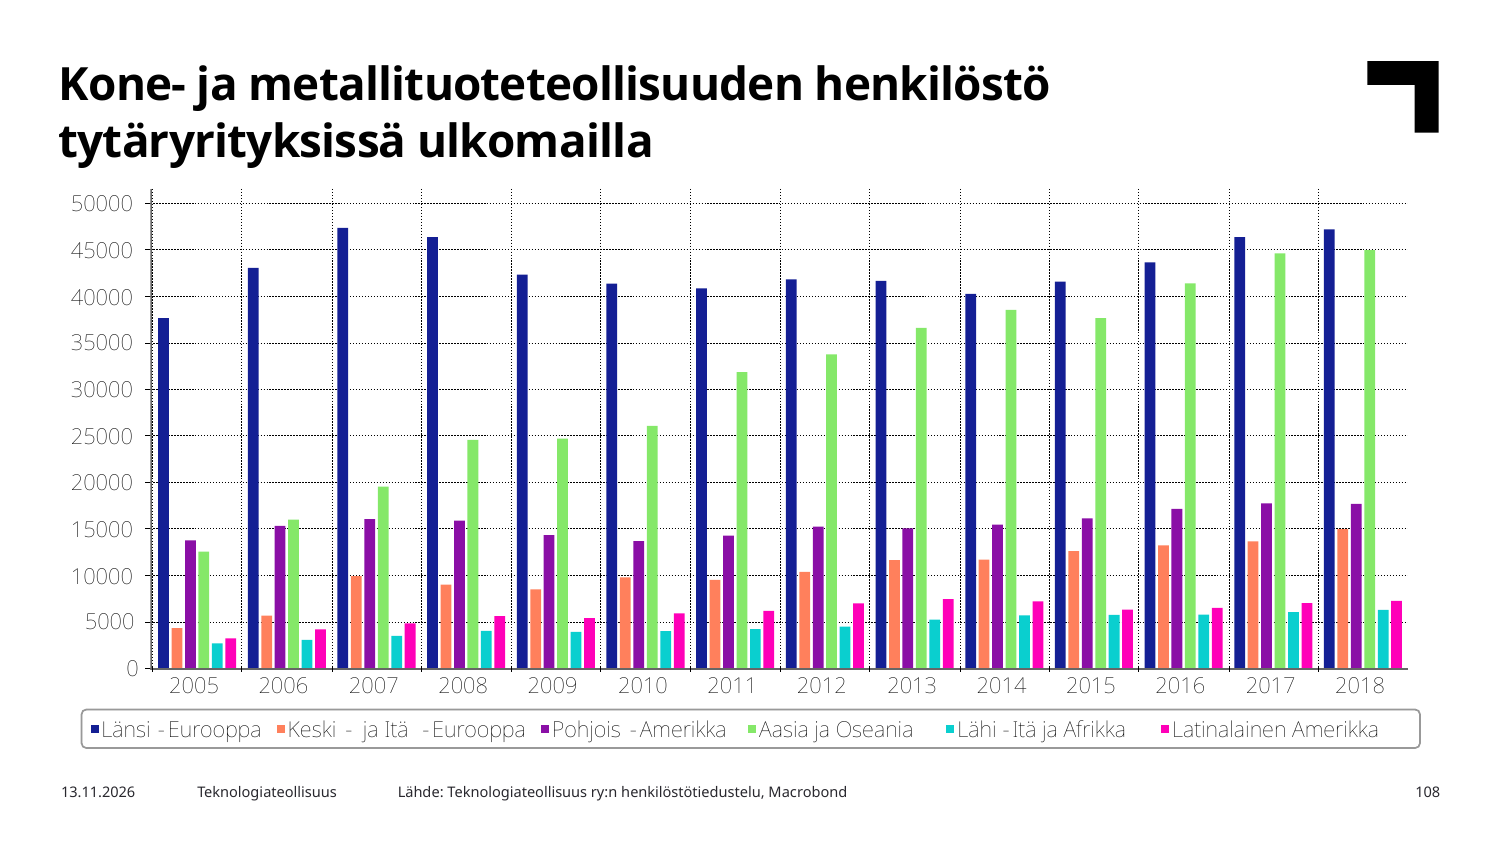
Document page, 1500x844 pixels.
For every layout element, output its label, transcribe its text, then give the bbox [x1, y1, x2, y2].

list Kone- ja metallituoteteollisuuden henkilöstö tytäryrityksissä ulkomailla [41, 46, 1353, 153]
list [62, 180, 1439, 763]
list Lähde: Teknologiateollisuus ry:n henkilöstötiedustelu, Macrobond [382, 775, 998, 824]
footer Teknologiateollisuus [182, 775, 382, 803]
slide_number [46, 775, 182, 803]
slide_number 108 [1313, 775, 1456, 803]
